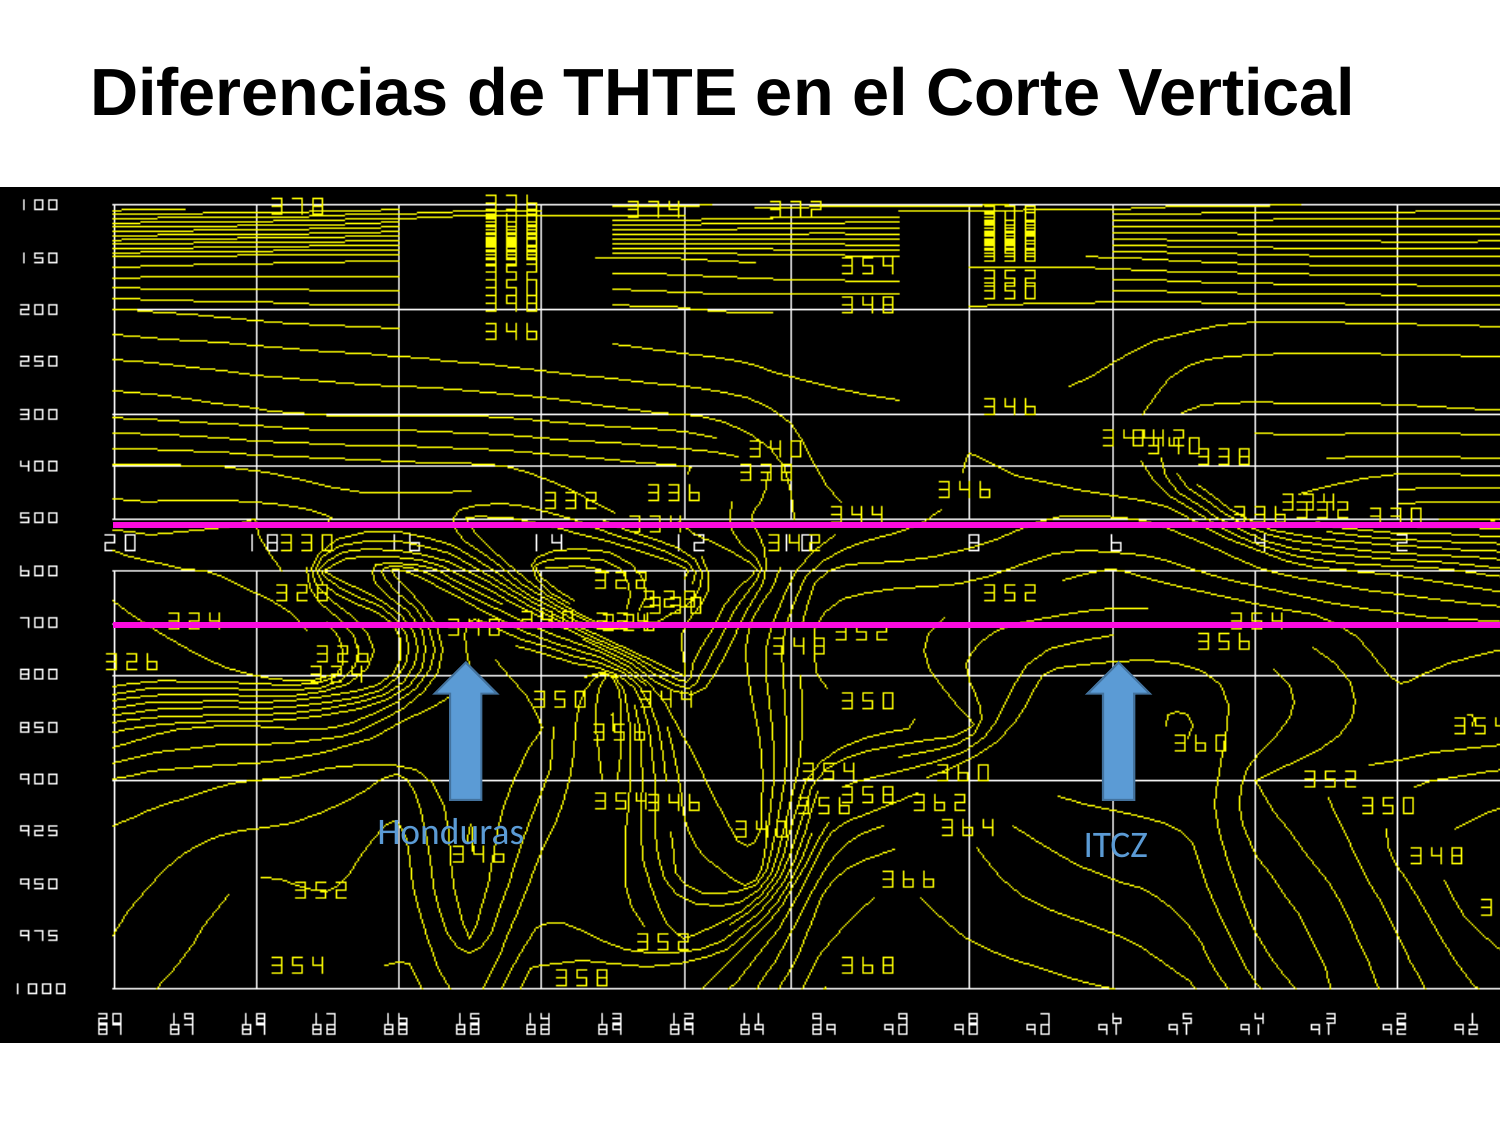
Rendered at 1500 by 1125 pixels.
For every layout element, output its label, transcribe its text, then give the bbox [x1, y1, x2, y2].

picture [0, 187, 1500, 1043]
title Diferencias de THTE en el Corte Vertical [75, 0, 1425, 187]
